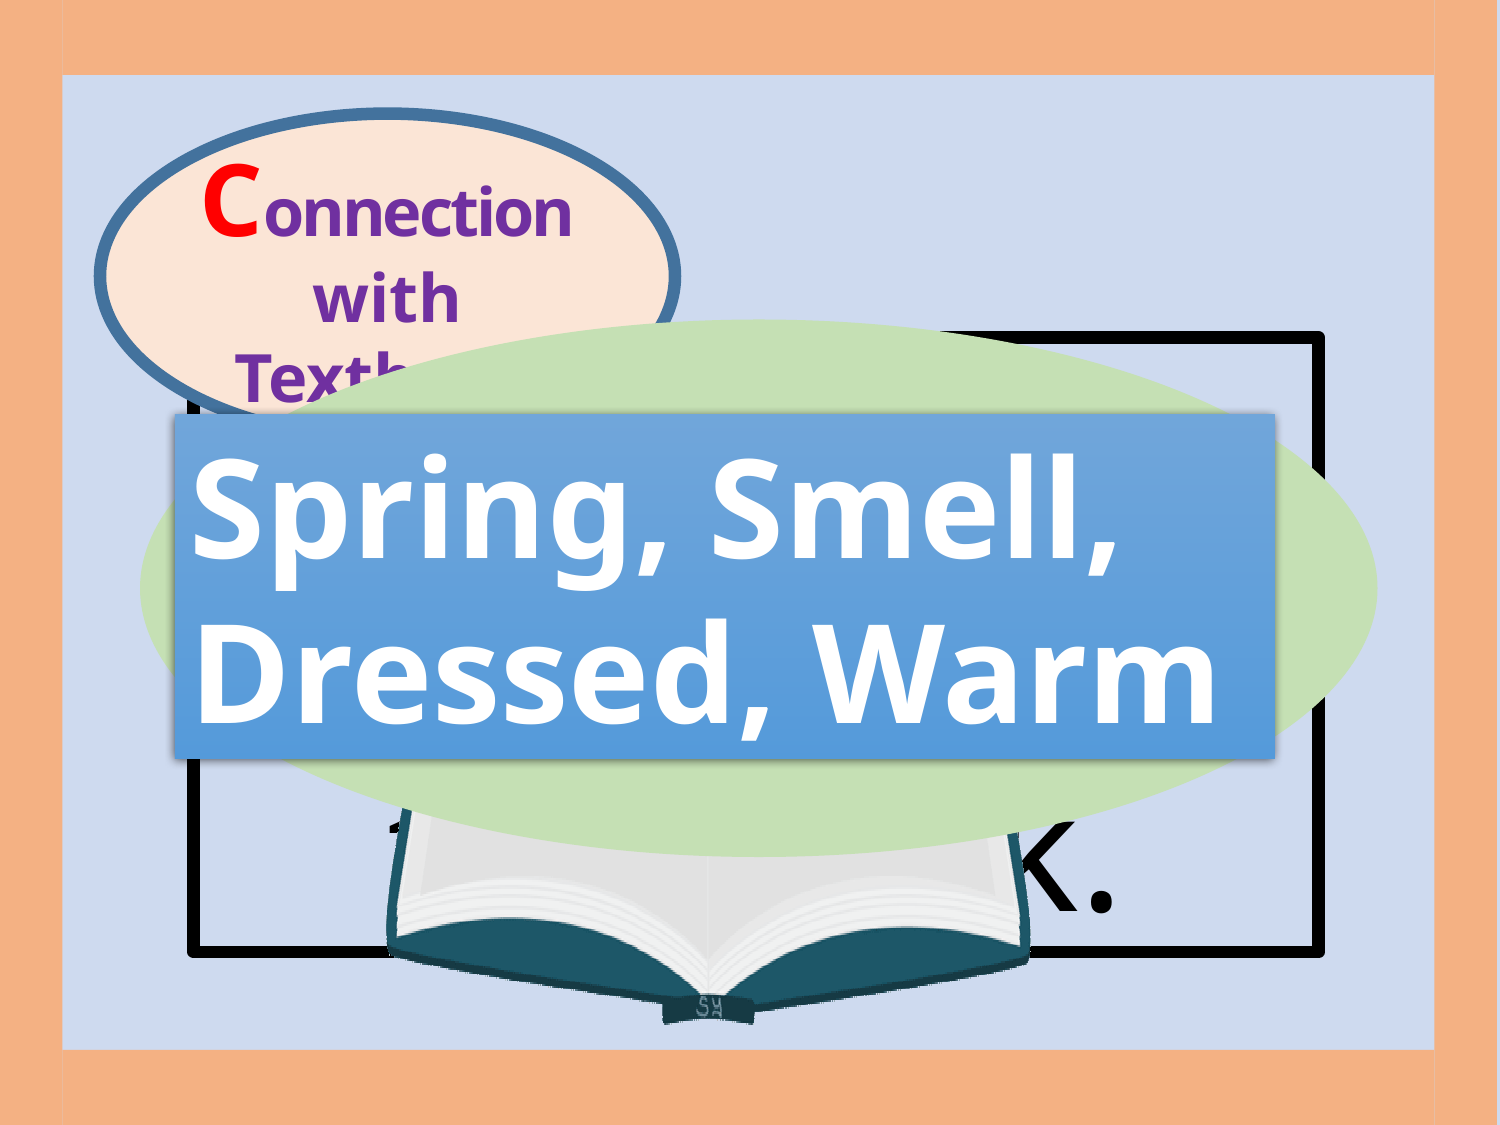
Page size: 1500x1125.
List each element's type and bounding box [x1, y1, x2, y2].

text_box [0, 0, 1497, 1125]
